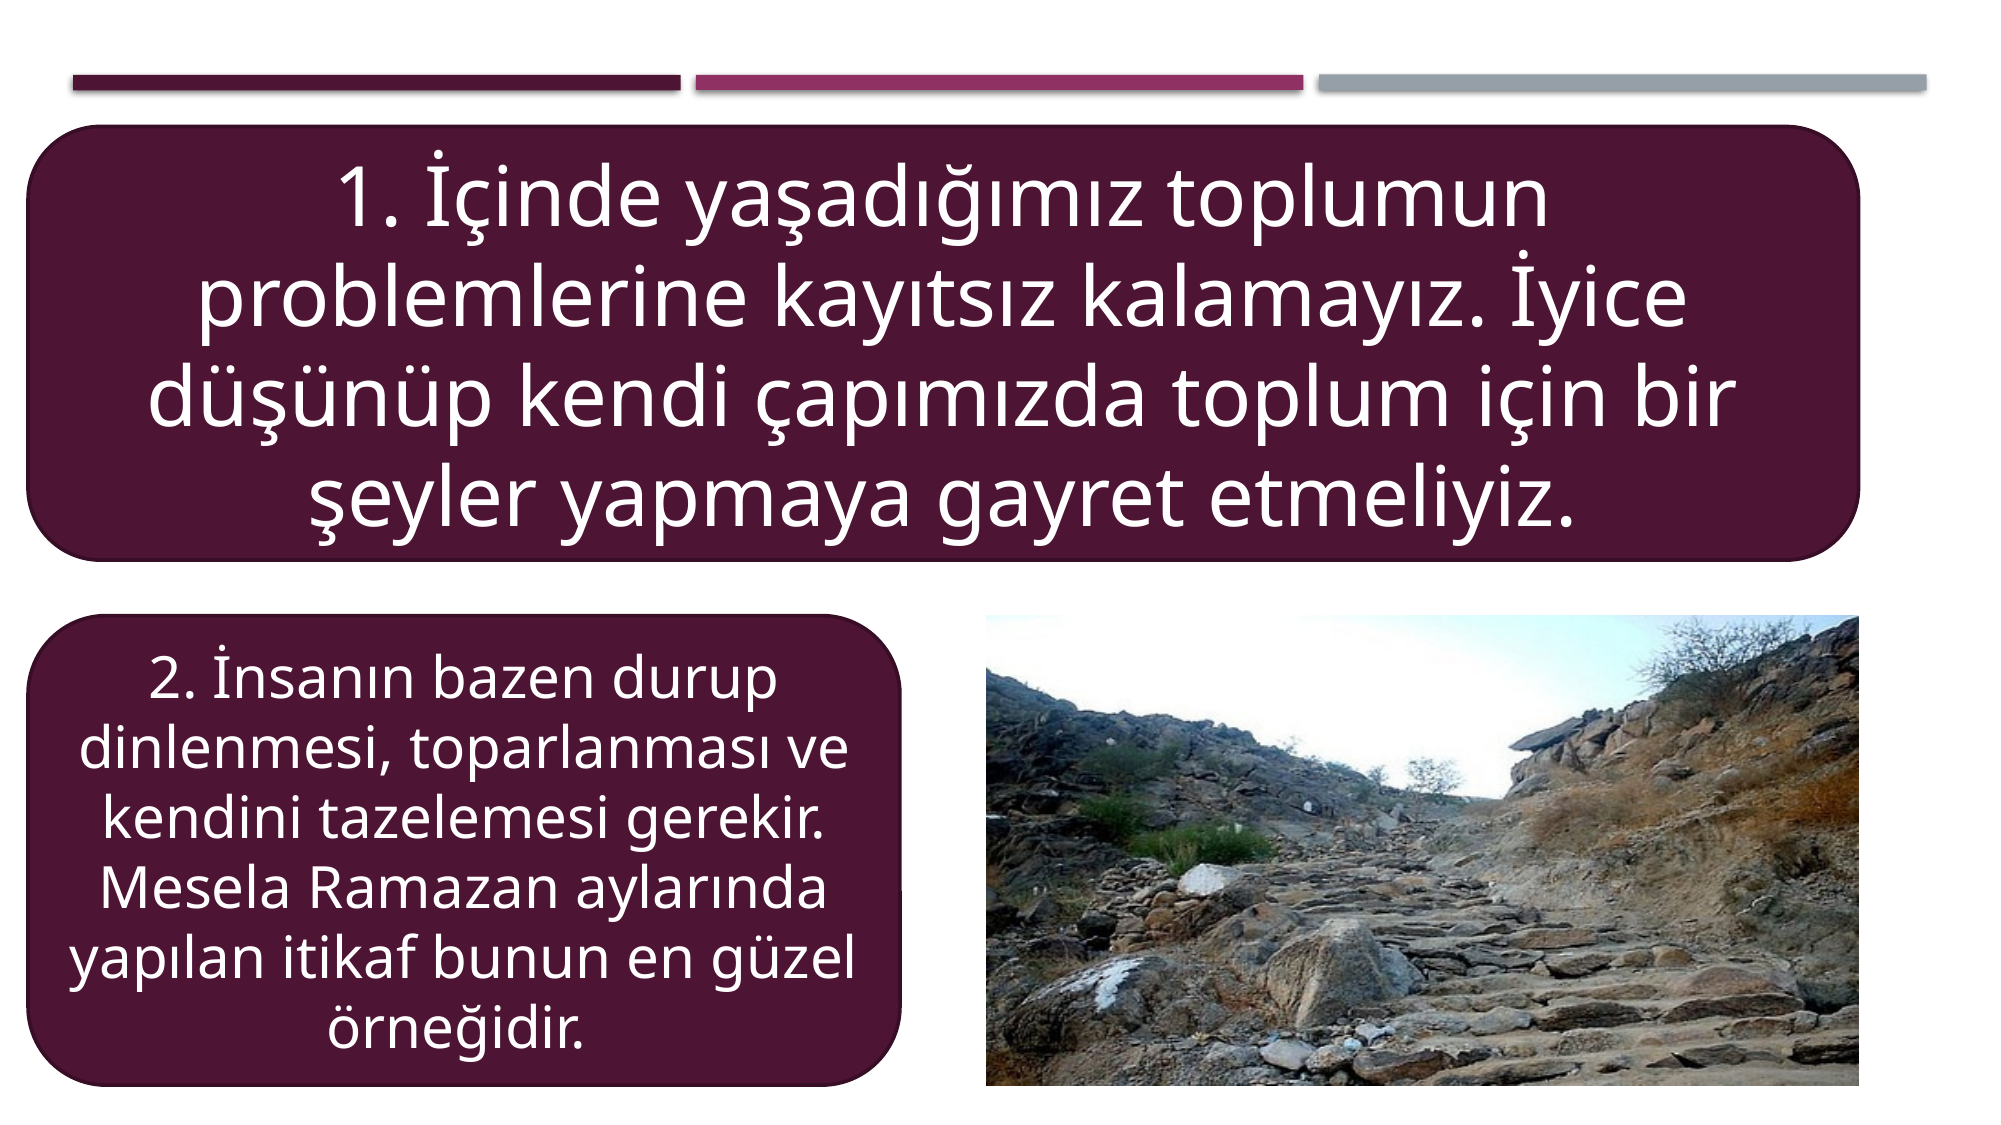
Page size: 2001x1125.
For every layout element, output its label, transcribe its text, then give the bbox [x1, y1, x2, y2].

text_box 1. İçinde yaşadığımız toplumun problemlerine kayıtsız kalamayız. İyice düşünüp kendi çapımızda toplum için bir şeyler yapmaya gayret etmeliyiz. [26, 124, 1861, 562]
picture [986, 615, 1859, 1086]
text_box 2. İnsanın bazen durup dinlenmesi, toparlanması ve kendini tazelemesi gerekir. Mesela Ramazan aylarında yapılan itikaf bunun en güzel örneğidir. [26, 613, 902, 1087]
